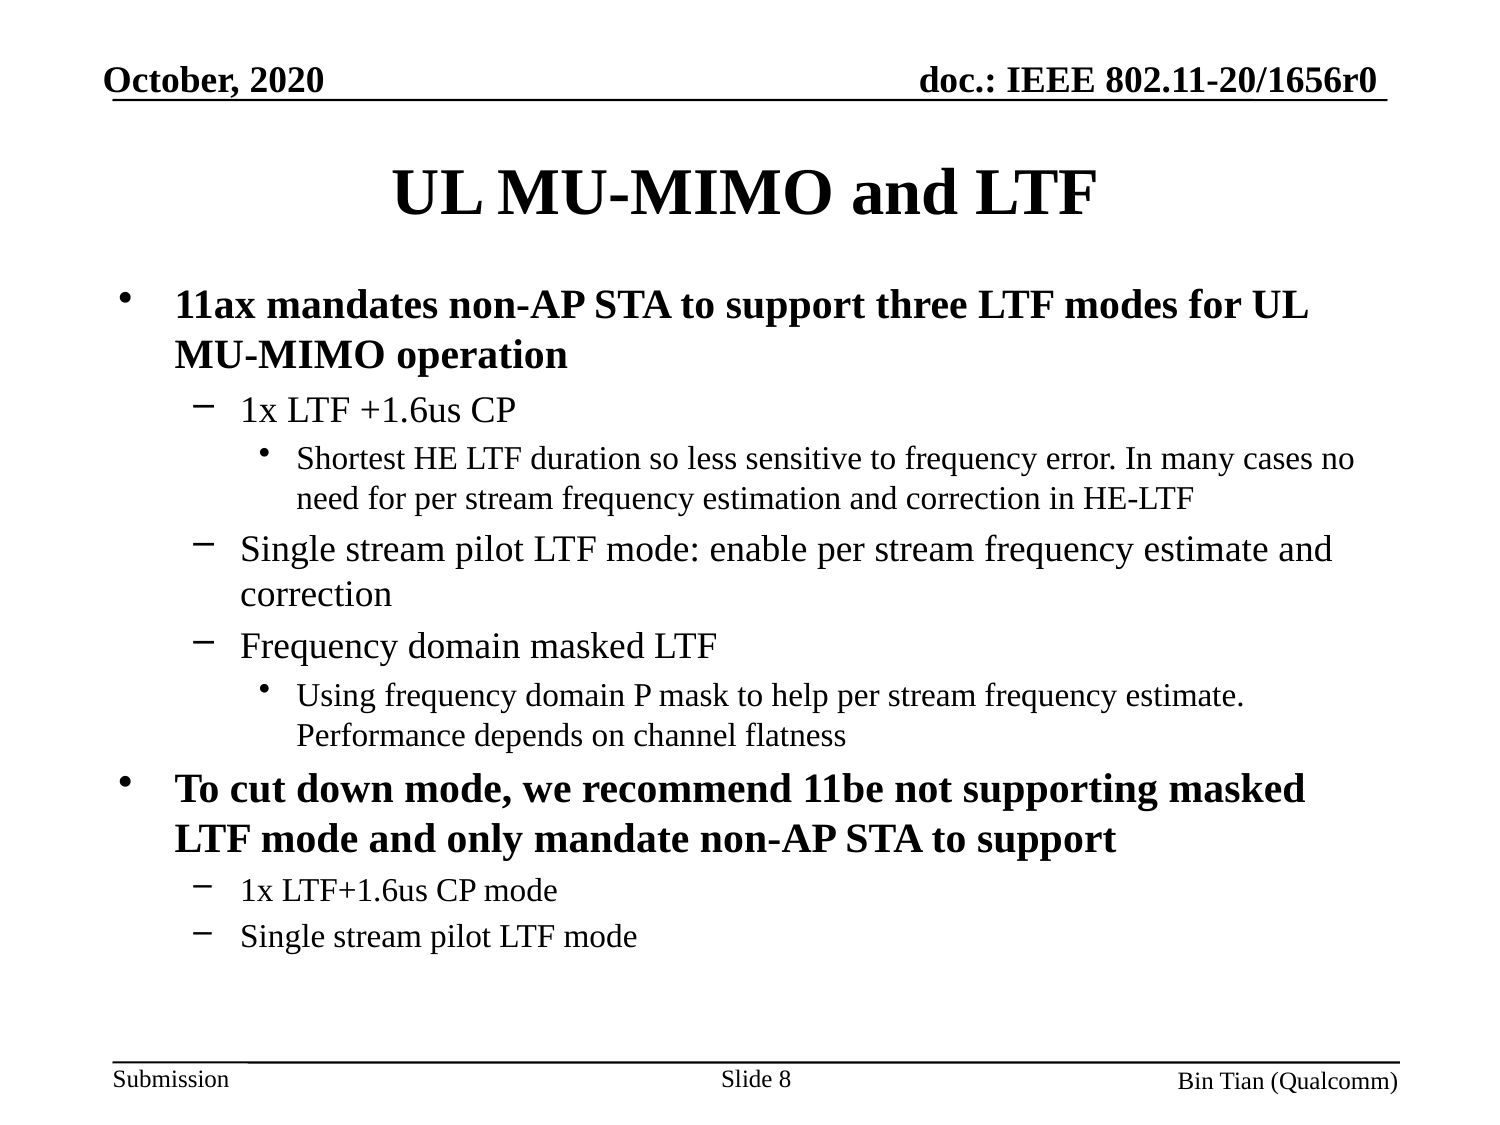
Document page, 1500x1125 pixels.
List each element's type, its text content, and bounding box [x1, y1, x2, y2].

title UL MU-MIMO and LTF [108, 100, 1384, 276]
slide_number Slide 8 [712, 1061, 800, 1093]
list 11ax mandates non-AP STA to support three LTF modes for UL MU-MIMO operation 1x LTF +1.6us CP Shortest HE LTF duration so less sensitive to frequency error. In many cases no need for per stream frequency estimation and correction in HE-LTF Single stream pilot LTF mode: enable per stream frequency estimate and correction Frequency domain masked LTF Using frequency domain P mask to help per stream frequency estimate. Performance depends on channel flatness To cut down mode, we recommend 11be not supporting masked LTF mode and only mandate non-AP STA to support 1x LTF+1.6us CP mode Single stream pilot LTF mode [103, 269, 1379, 945]
